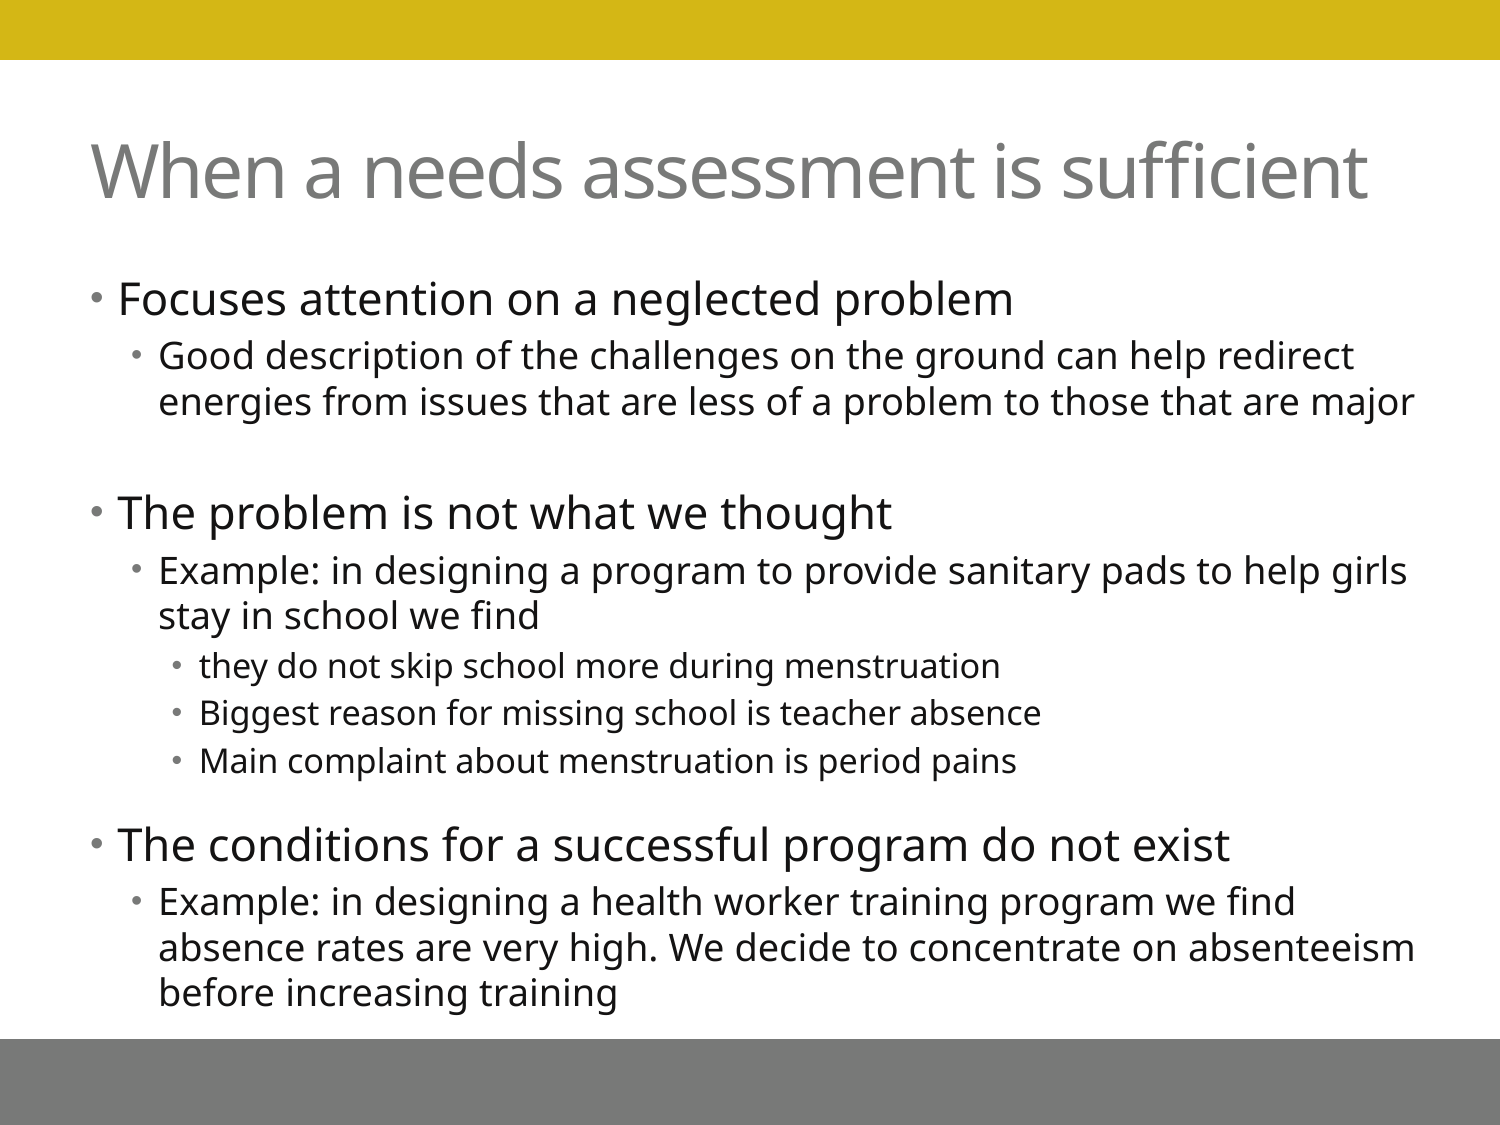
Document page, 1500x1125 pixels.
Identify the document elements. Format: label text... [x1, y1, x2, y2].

list Focuses attention on a neglected problem Good description of the challenges on the ground can help redirect energies from issues that are less of a problem to those that are major The problem is not what we thought Example: in designing a program to provide sanitary pads to help girls stay in school we find they do not skip school more during menstruation Biggest reason for missing school is teacher absence Main complaint about menstruation is period pains The conditions for a successful program do not exist Example: in designing a health worker training program we find absence rates are very high. We decide to concentrate on absenteeism before increasing training [75, 262, 1438, 1075]
title When a needs assessment is sufficient [75, 87, 1425, 250]
